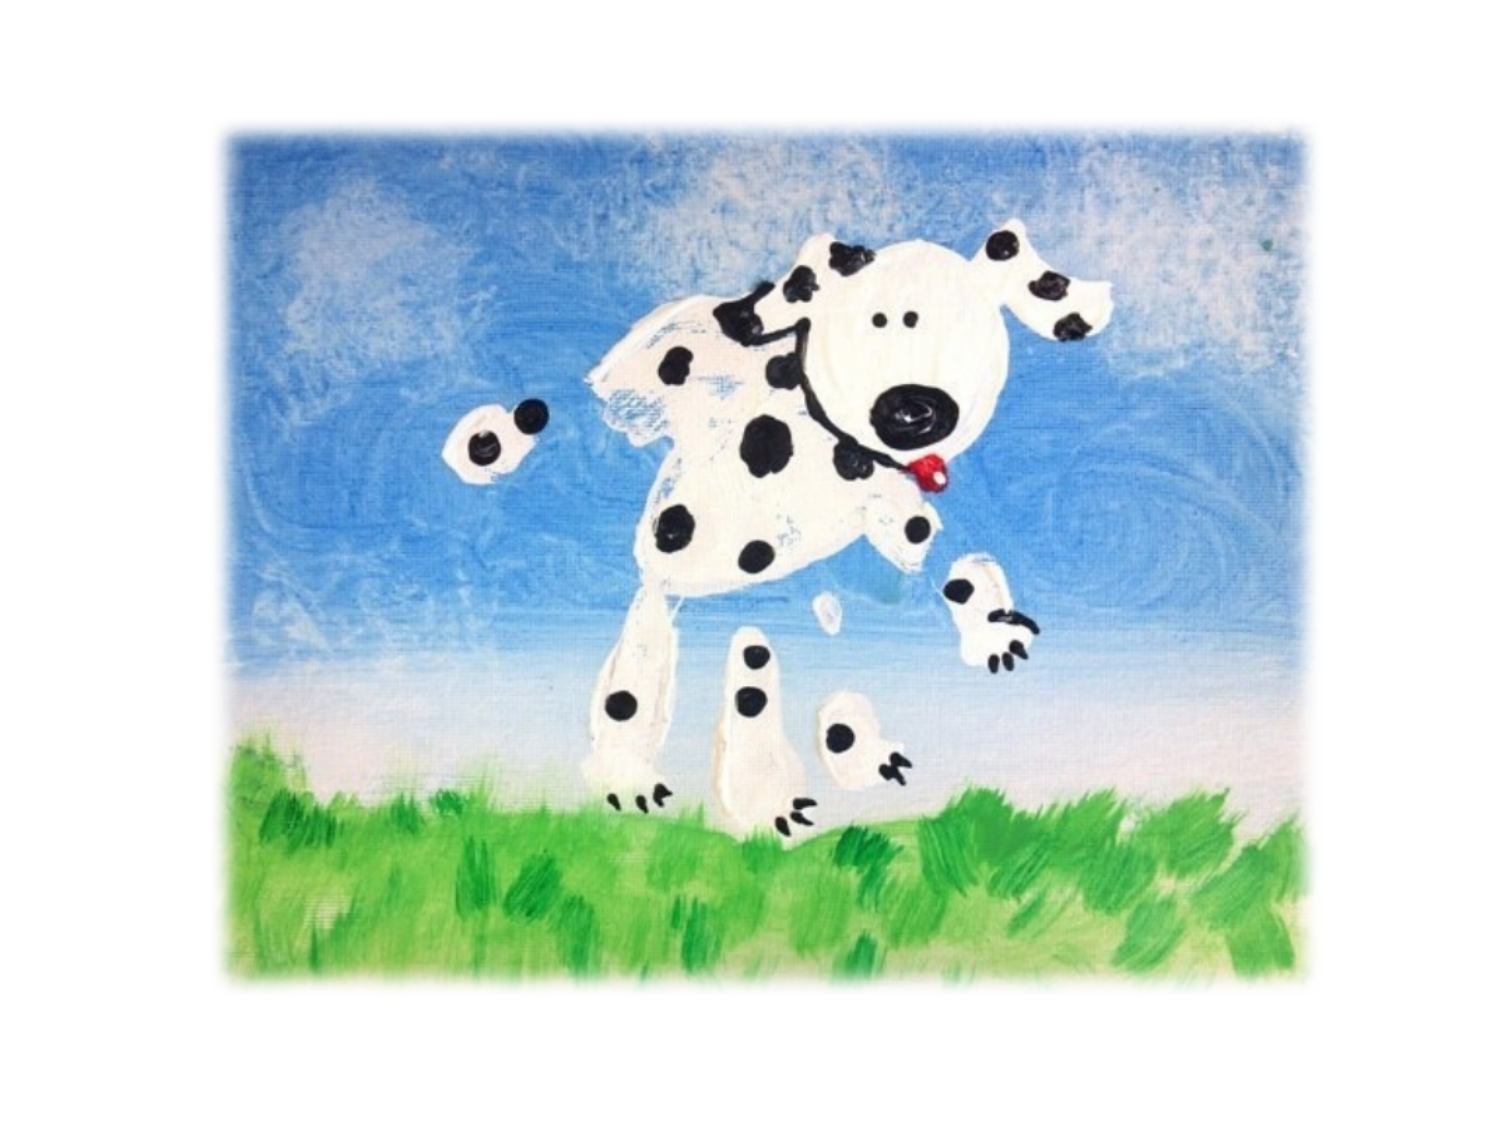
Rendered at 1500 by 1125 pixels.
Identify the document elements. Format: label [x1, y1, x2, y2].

picture [210, 116, 1322, 997]
